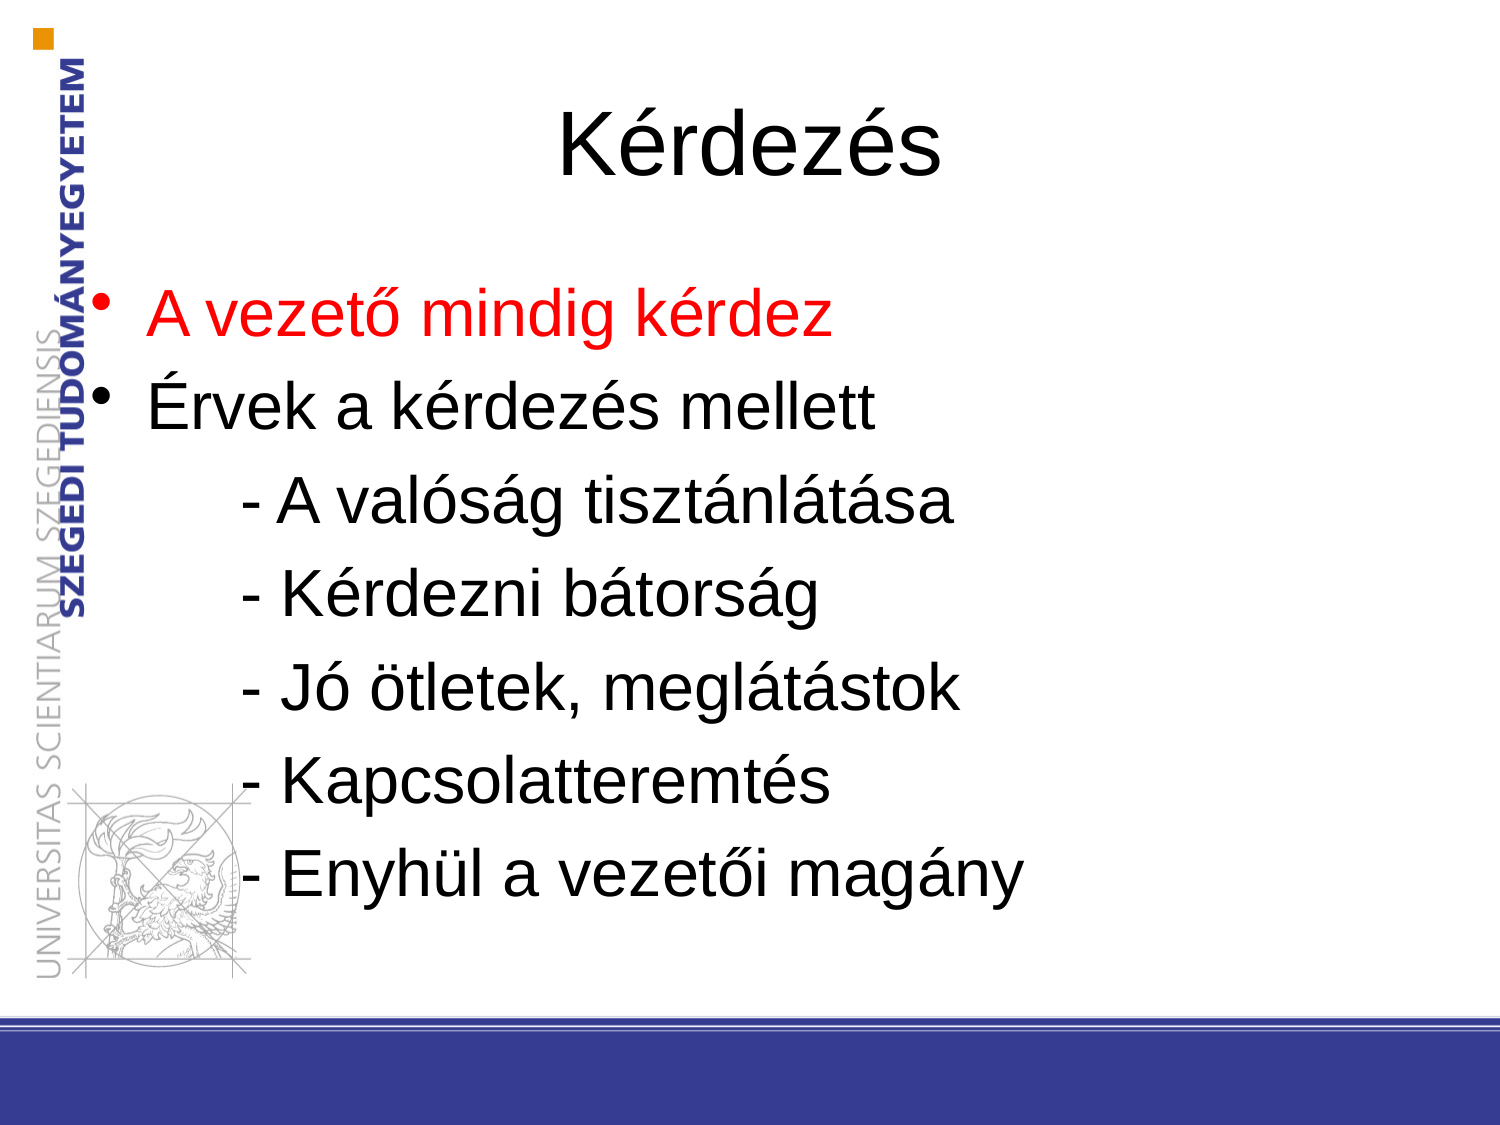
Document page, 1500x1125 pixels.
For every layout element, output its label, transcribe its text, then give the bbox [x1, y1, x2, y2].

list A vezető mindig kérdez Érvek a kérdezés mellett - A valóság tisztánlátása - Kérdezni bátorság - Jó ötletek, meglátástok - Kapcsolatteremtés - Enyhül a vezetői magány [75, 262, 1425, 1005]
picture [0, 0, 1500, 1125]
title Kérdezés [75, 45, 1425, 233]
